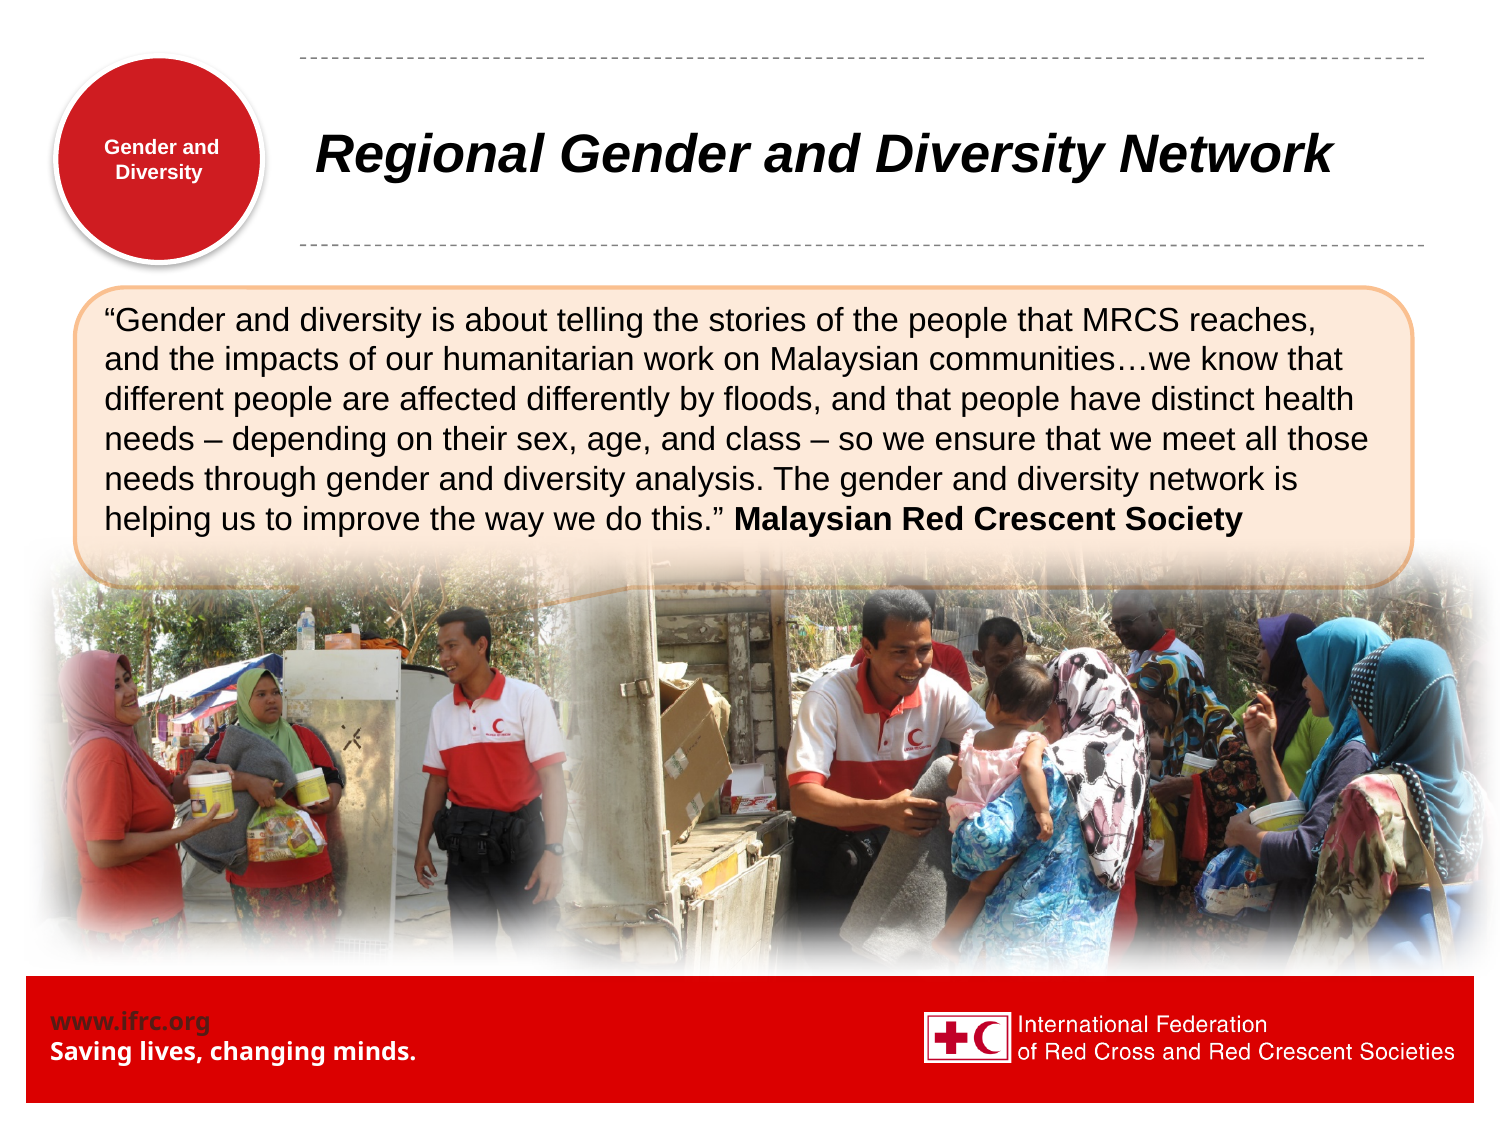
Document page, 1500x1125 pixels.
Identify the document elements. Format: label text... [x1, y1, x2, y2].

picture [924, 1012, 1454, 1063]
picture [24, 536, 1500, 984]
text_box “Gender and diversity is about telling the stories of the people that MRCS reaches, and the impacts of our humanitarian work on Malaysian communities…we know that different people are affected differently by floods, and that people have distinct health needs – depending on their sex, age, and class – so we ensure that we meet all those needs through gender and diversity analysis. The gender and diversity network is helping us to improve the way we do this.” Malaysian Red Crescent Society [72, 285, 1415, 537]
title Regional Gender and Diversity Network [299, 57, 1426, 246]
